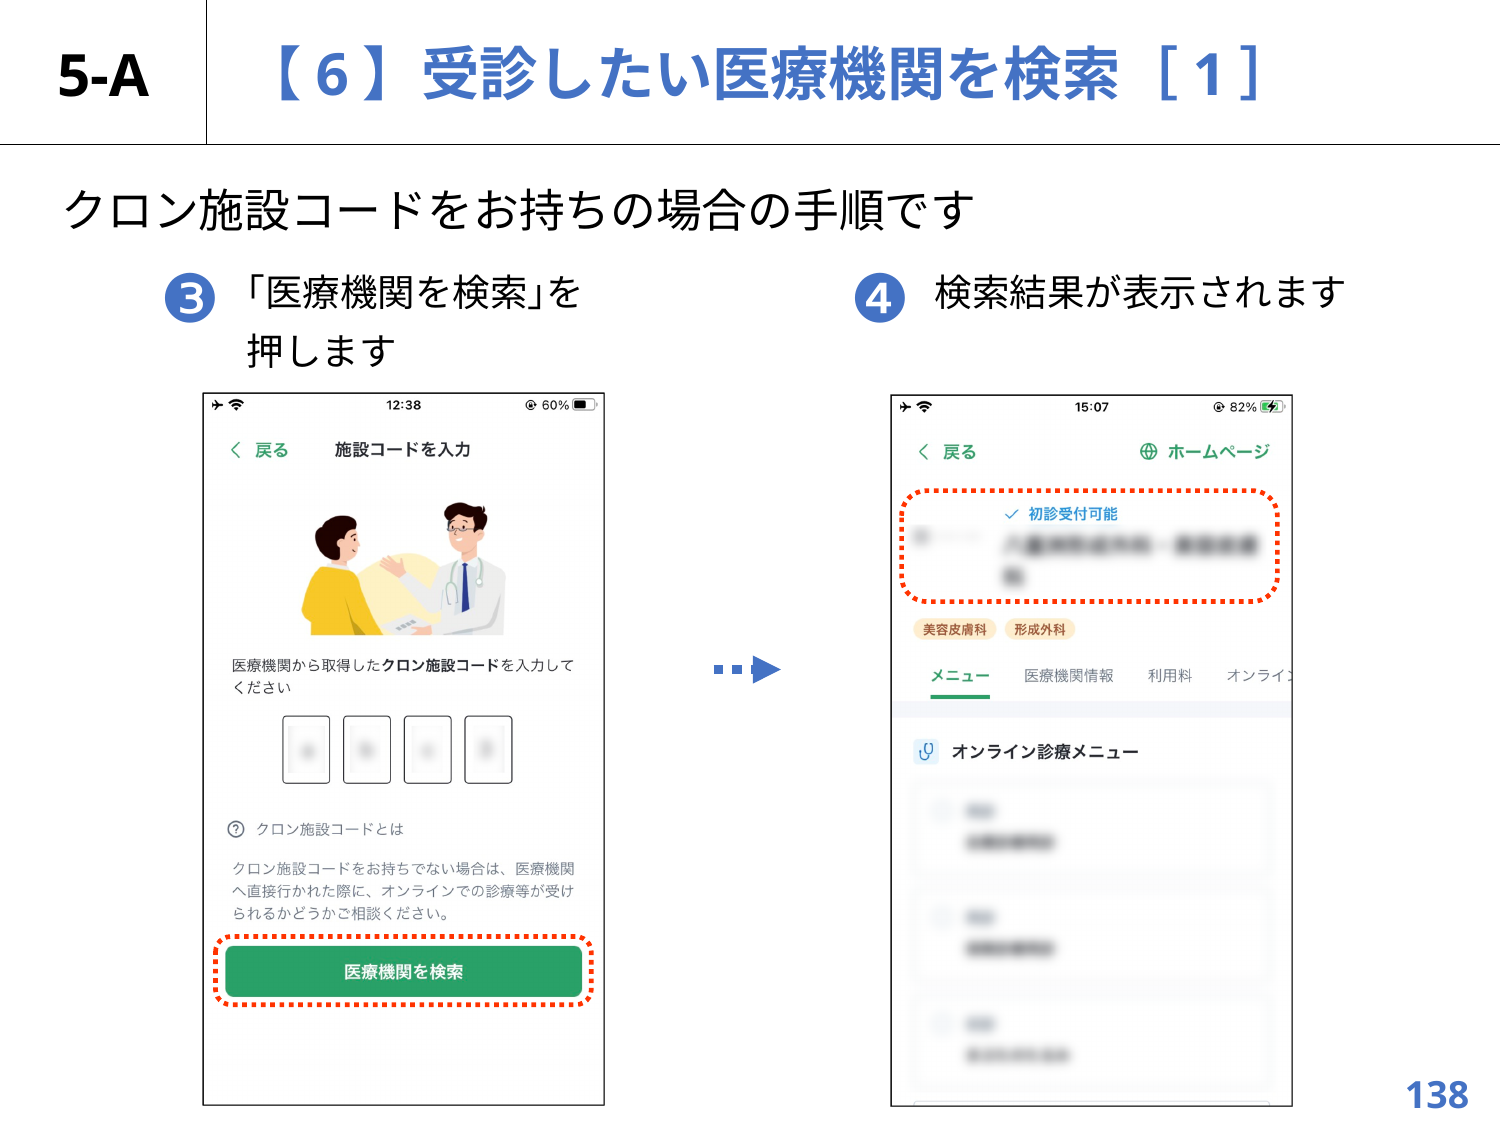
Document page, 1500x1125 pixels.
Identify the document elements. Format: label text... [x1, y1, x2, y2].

text_box 138 [1374, 1063, 1500, 1123]
text_box 5-A [0, 0, 207, 147]
text_box ｢医療機関を検索｣を押します [231, 274, 631, 381]
picture [202, 392, 605, 1106]
text_box 検索結果が表示されます [919, 274, 1372, 322]
text_box クロン施設コードをお持ちの場合の手順です [46, 180, 1422, 274]
text_box ❸ [145, 274, 223, 343]
picture [890, 394, 1293, 1108]
text_box ❹ [835, 274, 924, 343]
title 【6】受診したい医療機関を検索［1］ [228, 36, 1472, 116]
